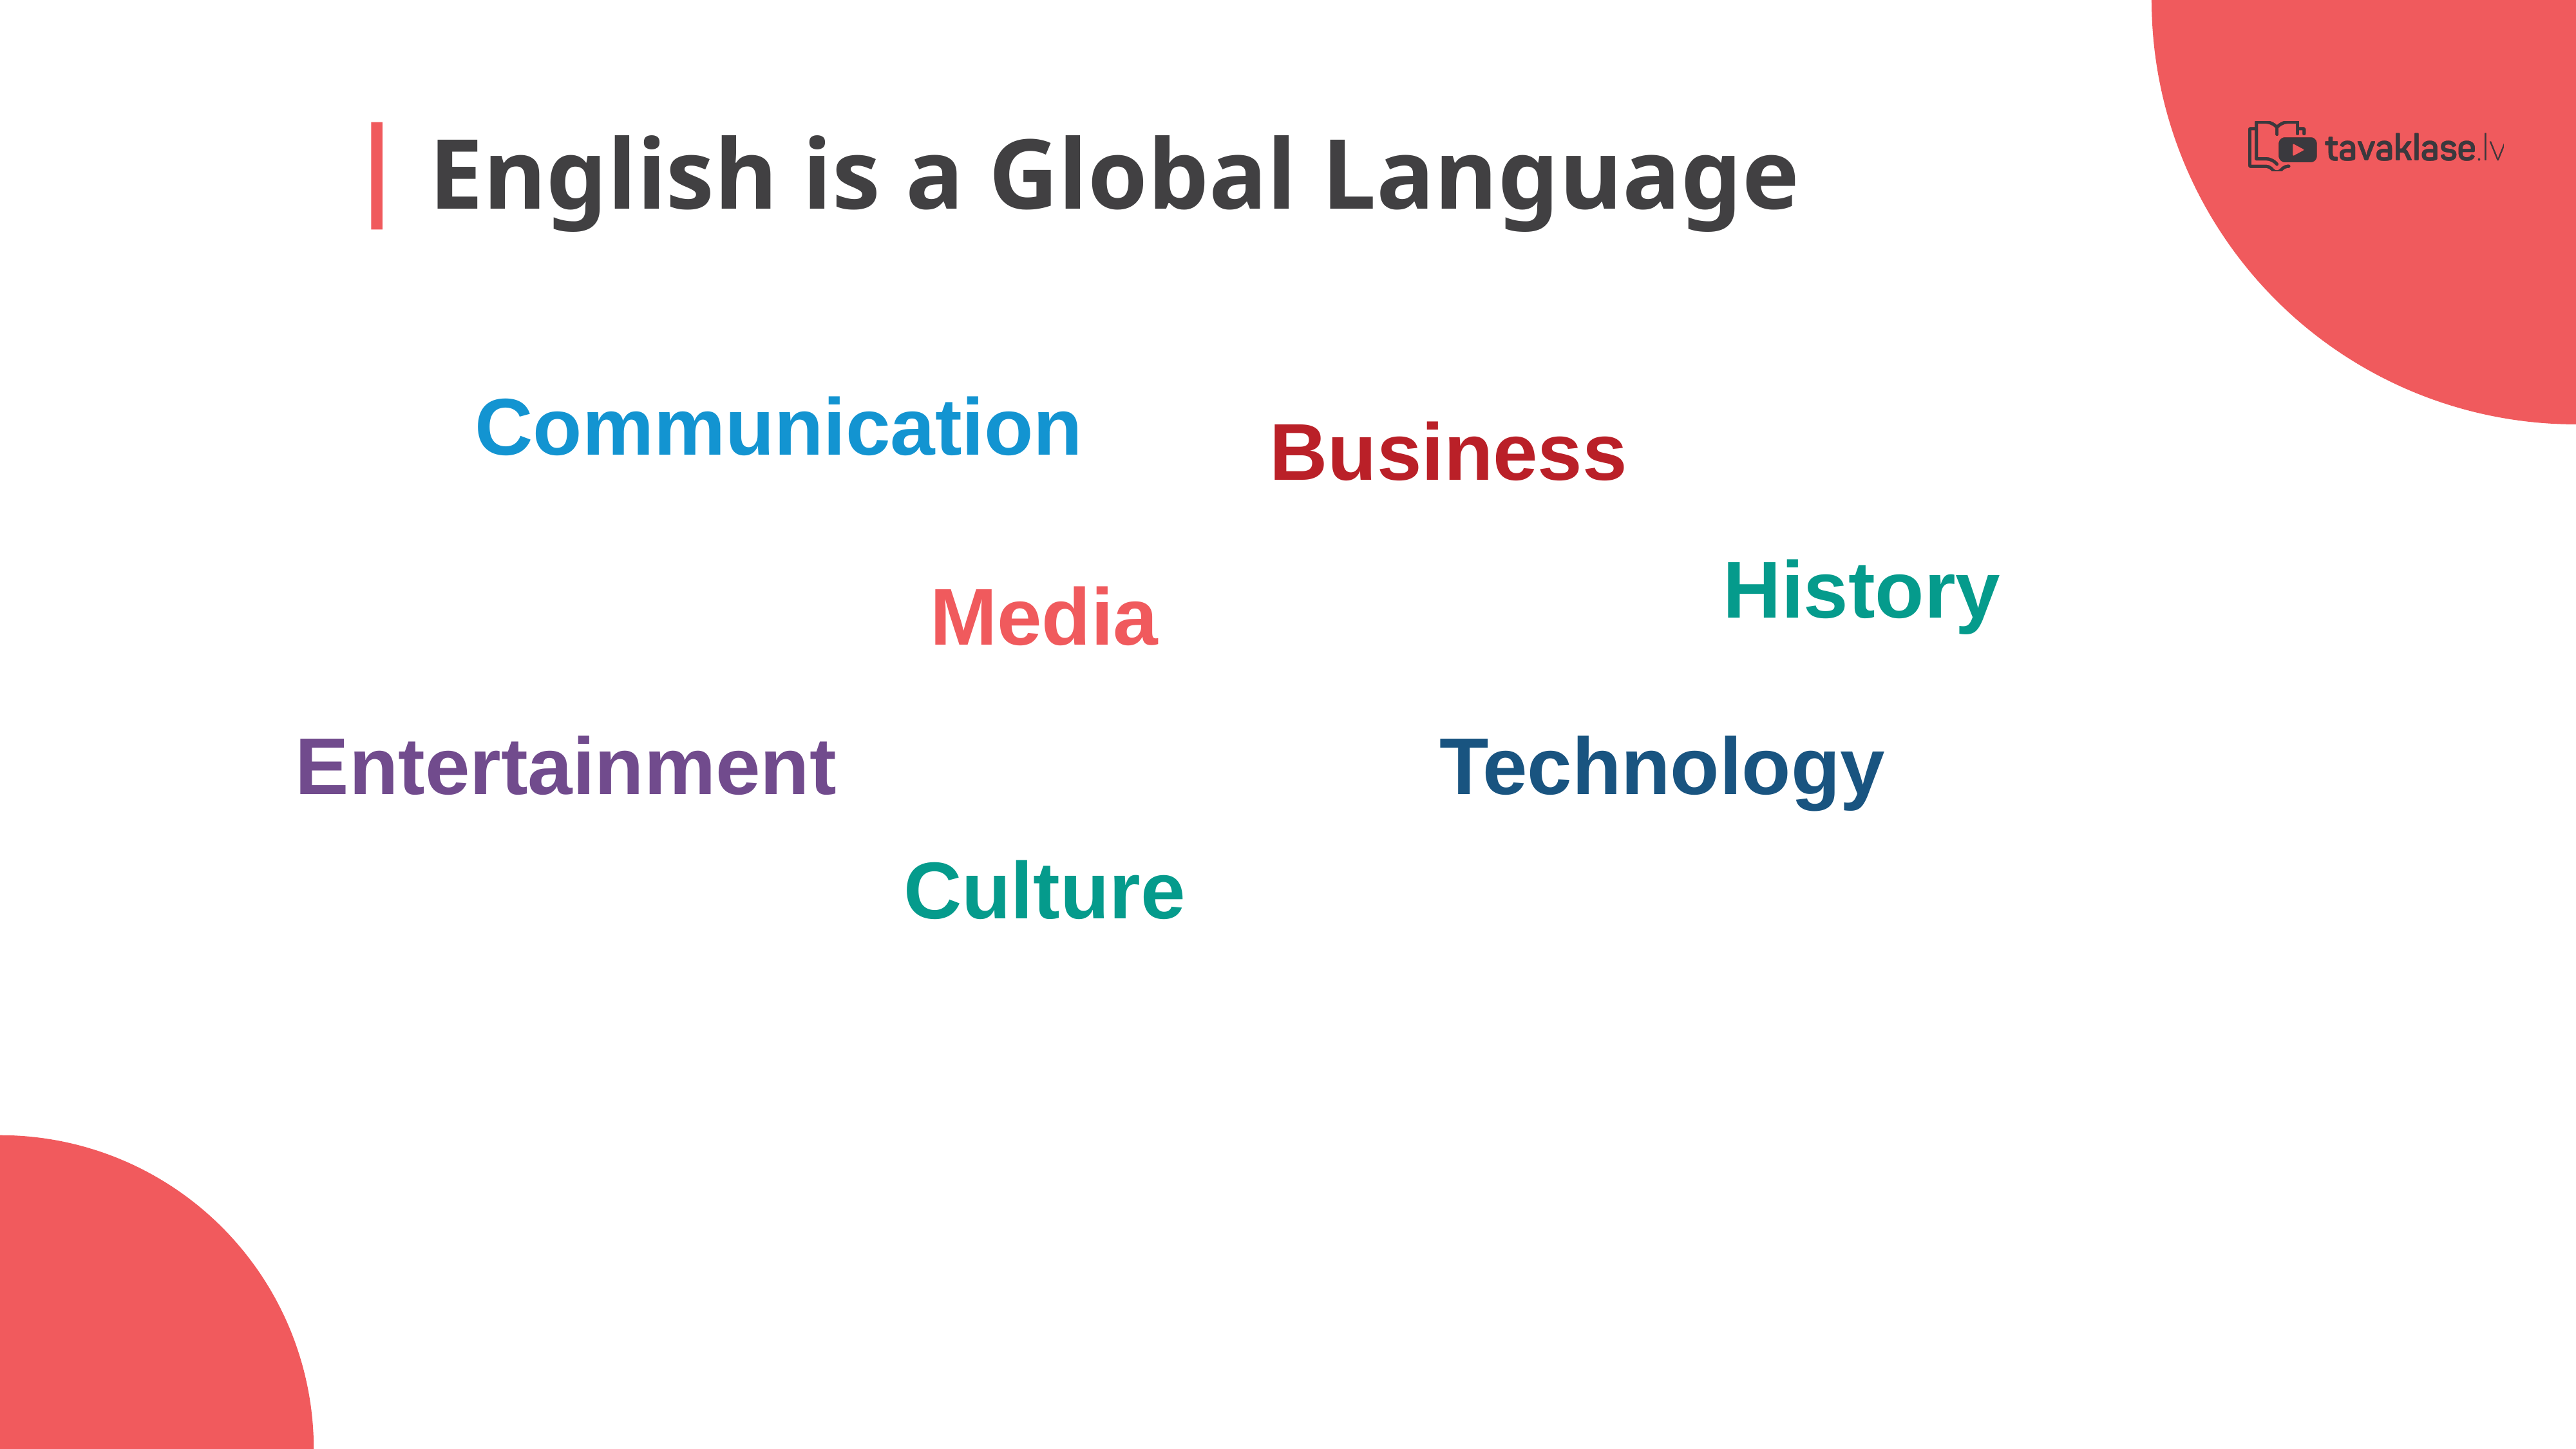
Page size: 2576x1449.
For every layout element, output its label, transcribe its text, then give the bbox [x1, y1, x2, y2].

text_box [371, 122, 2127, 230]
text_box Business [1260, 375, 1674, 506]
text_box Entertainment [285, 690, 895, 820]
text_box Technology [1430, 690, 1920, 820]
picture [2248, 121, 2504, 171]
text_box Media [920, 540, 1198, 671]
text_box History [1713, 513, 2044, 644]
text_box Culture [894, 814, 1224, 945]
text_box Communication [465, 350, 1110, 481]
